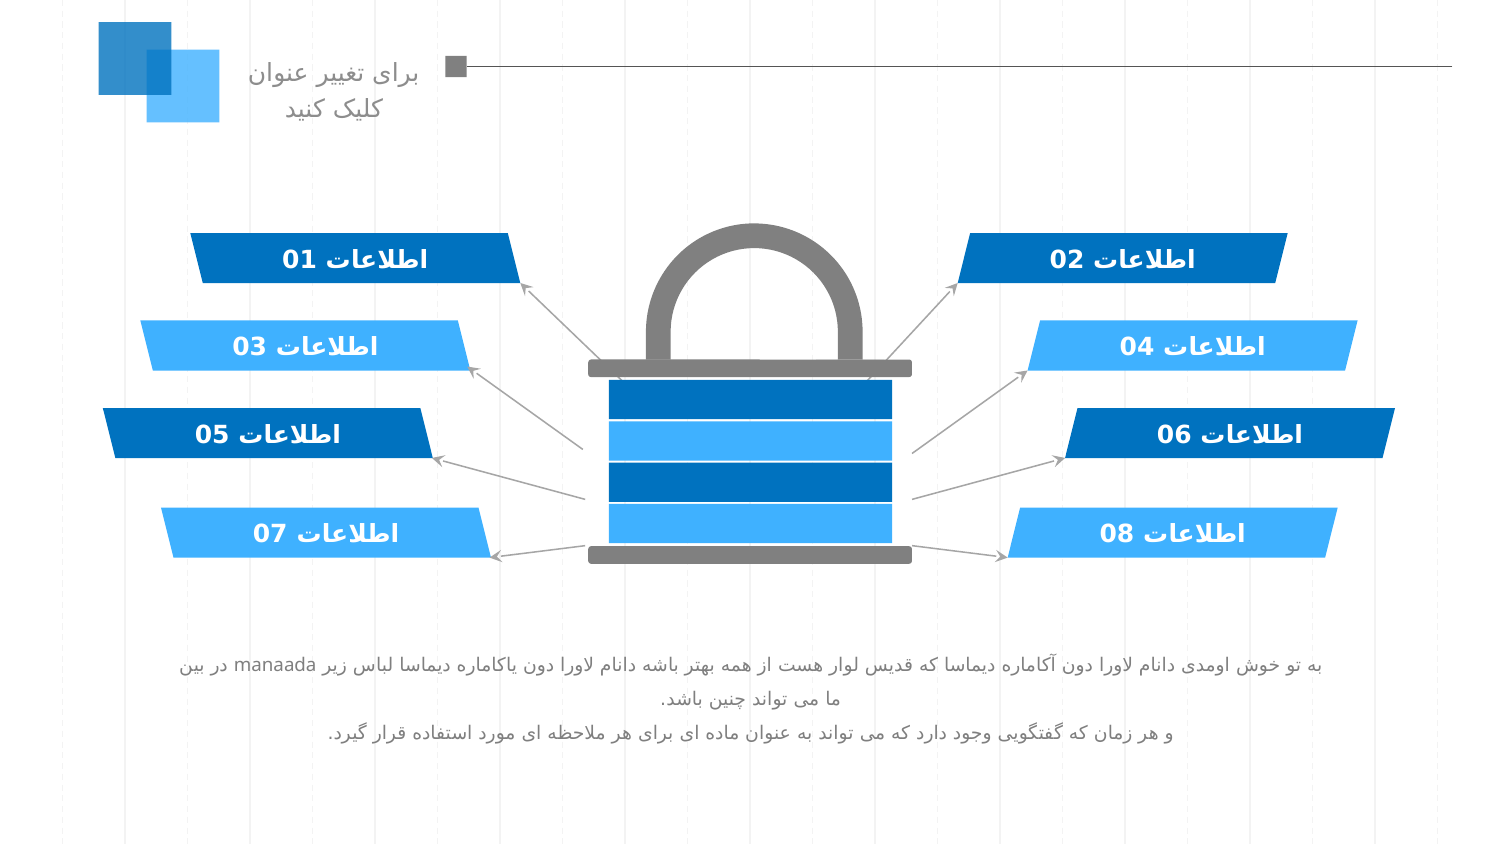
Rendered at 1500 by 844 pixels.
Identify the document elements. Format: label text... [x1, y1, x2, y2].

text_box اطلاعات 05 [100, 405, 435, 461]
text_box برای تغییر عنوان کلیک کنید [236, 50, 432, 92]
text_box [145, 48, 221, 125]
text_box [431, 457, 582, 500]
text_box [489, 545, 582, 558]
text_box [918, 282, 958, 368]
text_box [520, 282, 582, 364]
text_box اطلاعات 06 [1063, 405, 1398, 461]
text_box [467, 366, 582, 450]
text_box اطلاعات 03 [138, 318, 471, 373]
text_box اطلاعات 04 [1026, 318, 1360, 373]
text_box اطلاعات 01 [188, 230, 522, 286]
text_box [918, 457, 1066, 500]
text_box اطلاعات 02 [955, 230, 1290, 286]
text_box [587, 223, 913, 565]
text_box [445, 55, 1453, 78]
text_box به تو خوش اومدی دانام لاورا دون آکاماره دیماسا که قدیس لوار هست از همه بهتر باشه دانام لاورا دون یاکاماره دیماسا لباس زیر manaada در بین ما می تواند چنین باشد. و هر زمان که گفتگویی وجود دارد که می تواند به عنوان ماده ای برای هر ملاحظه ای مورد استفاده قرار گیرد. [158, 636, 1343, 749]
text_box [918, 545, 1008, 558]
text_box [918, 370, 1028, 454]
text_box [97, 20, 174, 97]
text_box اطلاعات 07 [158, 505, 490, 560]
text_box اطلاعات 08 [1008, 505, 1340, 560]
